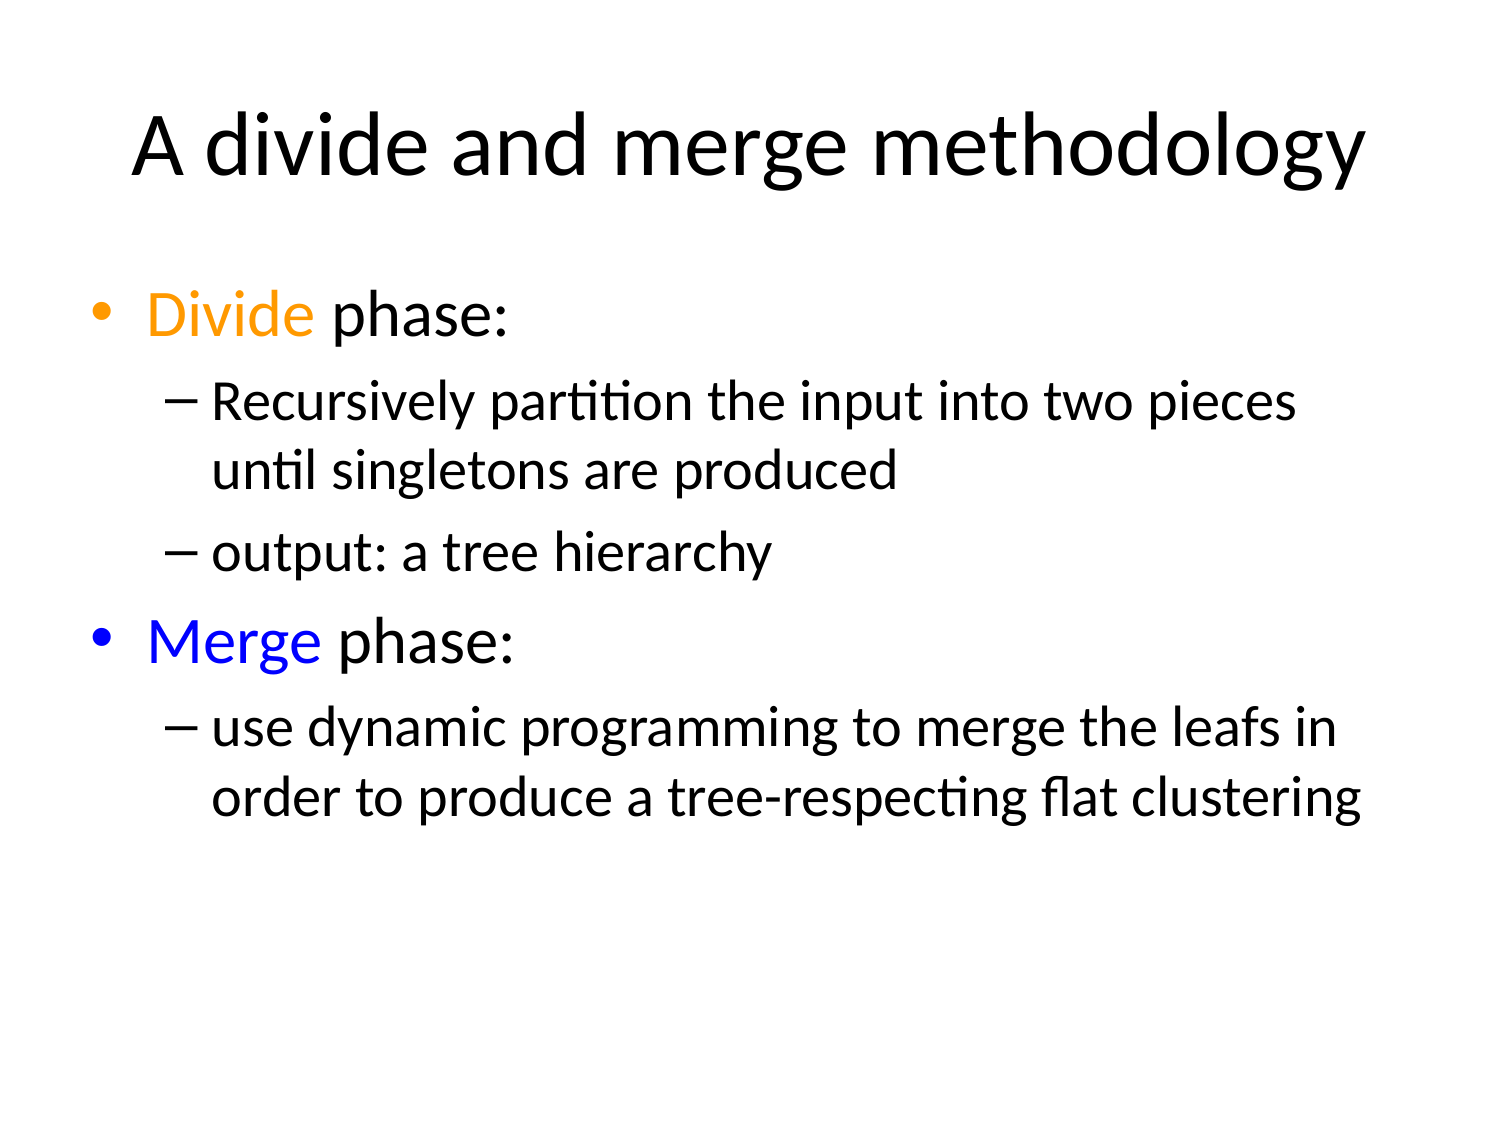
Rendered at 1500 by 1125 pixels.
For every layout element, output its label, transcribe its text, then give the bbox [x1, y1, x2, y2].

list Divide phase: Recursively partition the input into two pieces until singletons are produced output: a tree hierarchy Merge phase: use dynamic programming to merge the leafs in order to produce a tree-respecting flat clustering [75, 262, 1425, 1005]
title A divide and merge methodology [75, 45, 1425, 233]
